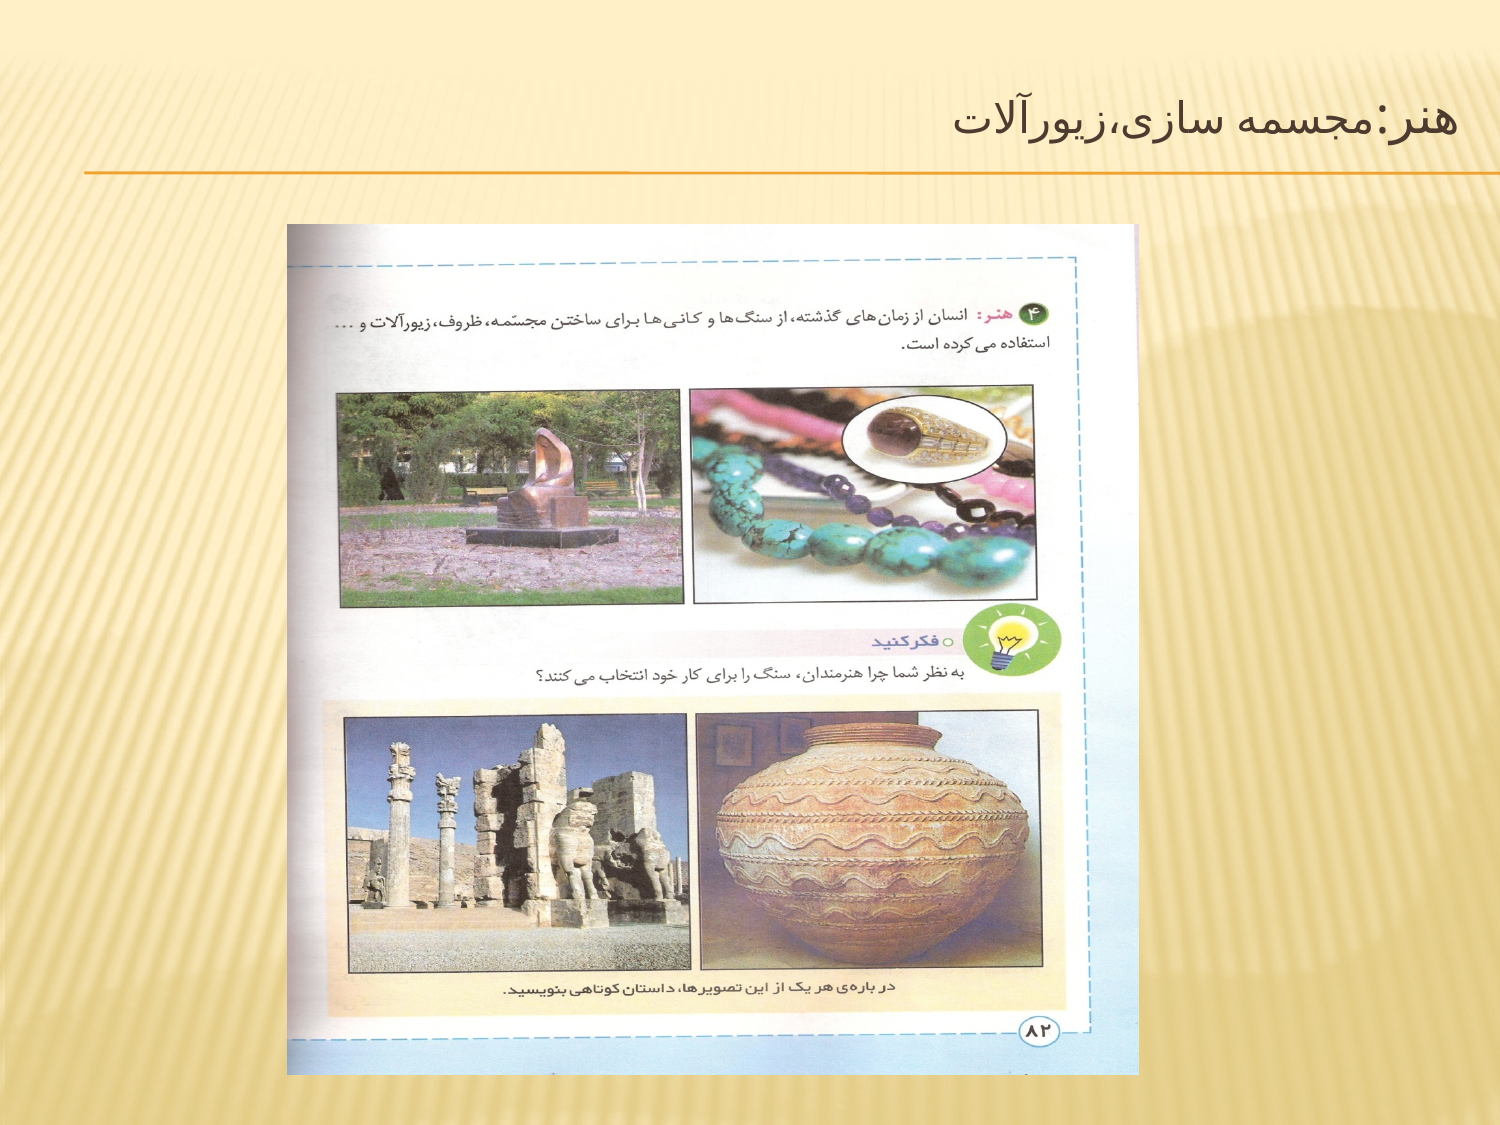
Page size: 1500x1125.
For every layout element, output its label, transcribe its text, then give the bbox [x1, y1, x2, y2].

picture [287, 224, 1139, 1076]
title هنر:مجسمه سازی،زیورآلات [50, 75, 1475, 213]
